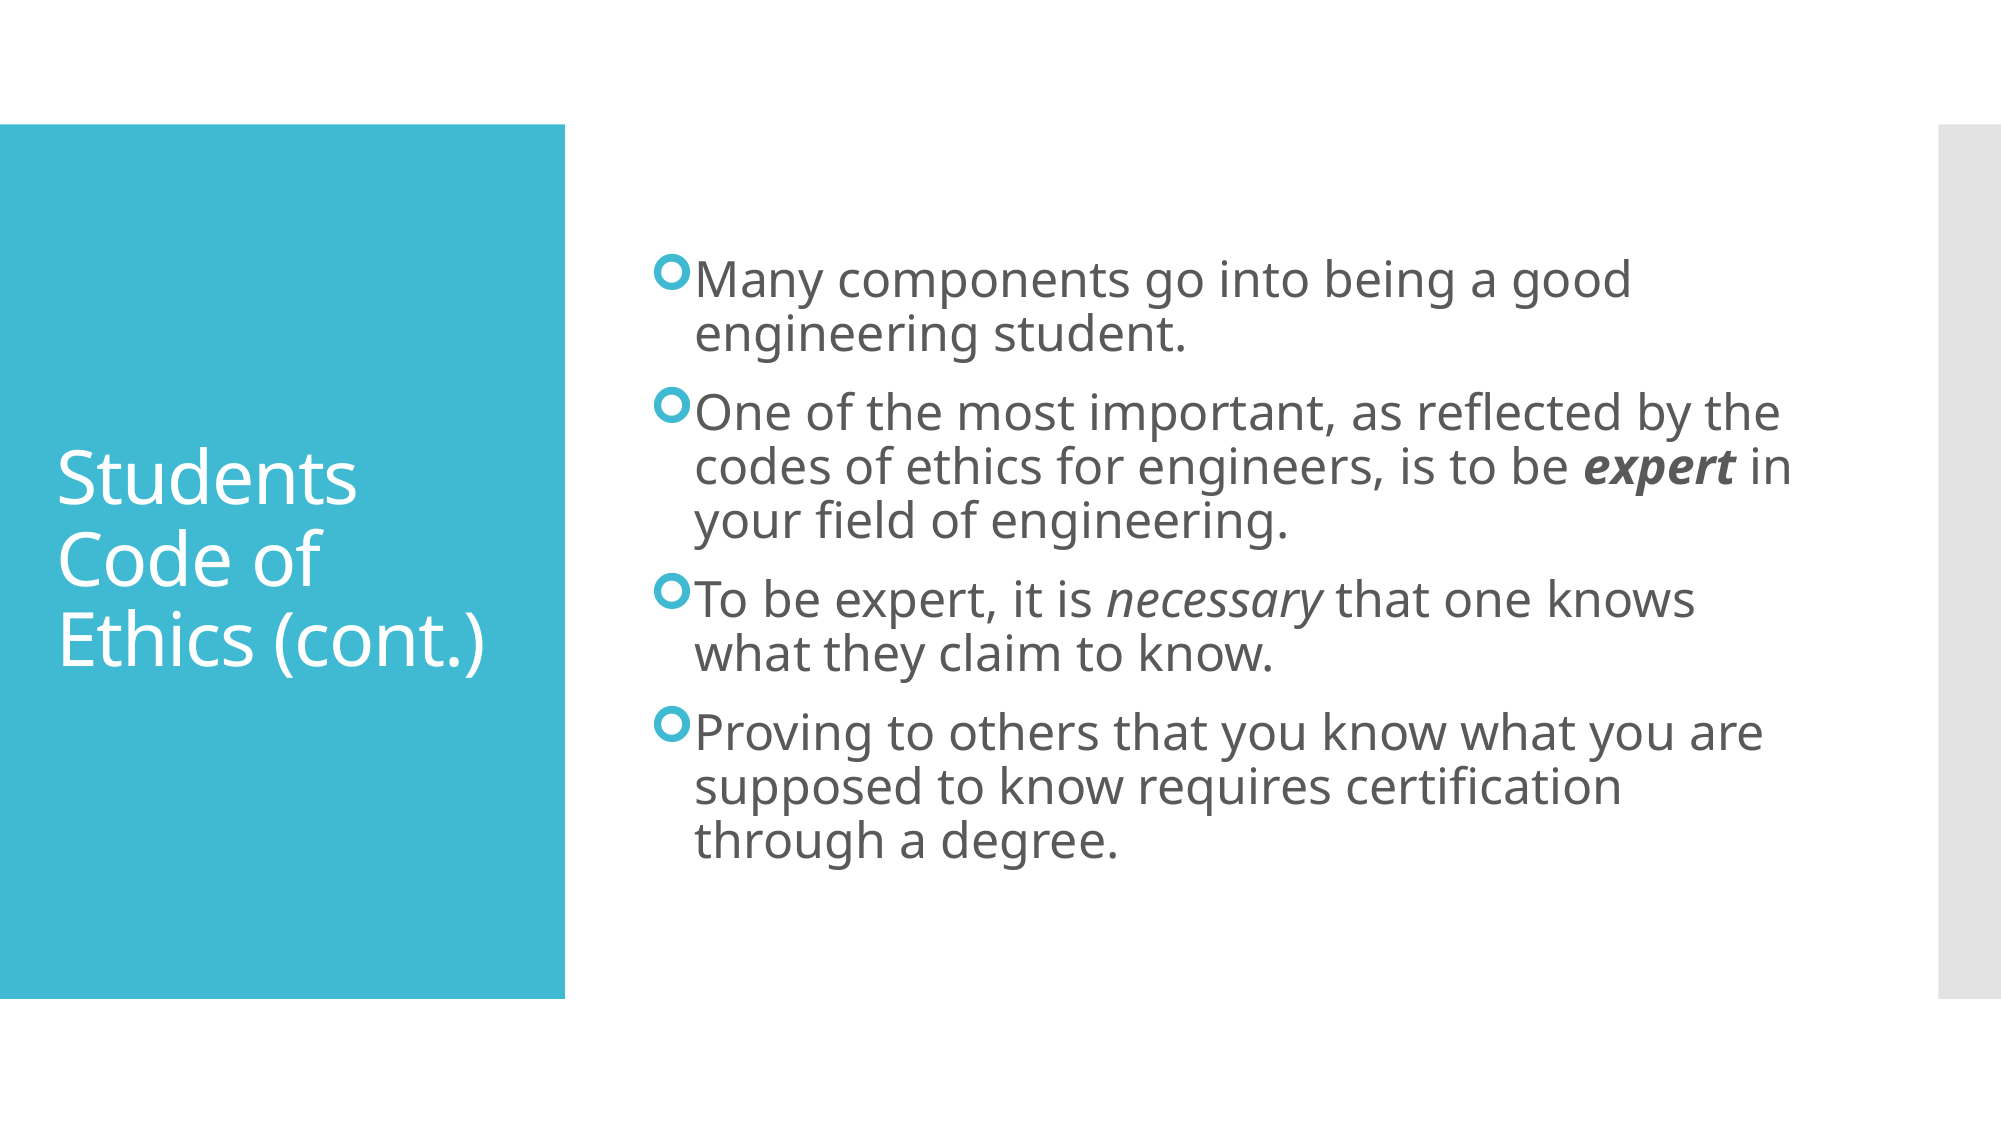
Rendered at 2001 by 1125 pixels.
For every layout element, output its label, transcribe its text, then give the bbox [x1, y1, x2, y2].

list Many components go into being a good engineering student. One of the most important, as reflected by the codes of ethics for engineers, is to be expert in your field of engineering. To be expert, it is necessary that one knows what they claim to know. Proving to others that you know what you are supposed to know requires certification through a degree. [634, 141, 1835, 982]
title Students Code of Ethics (cont.) [41, 184, 541, 940]
